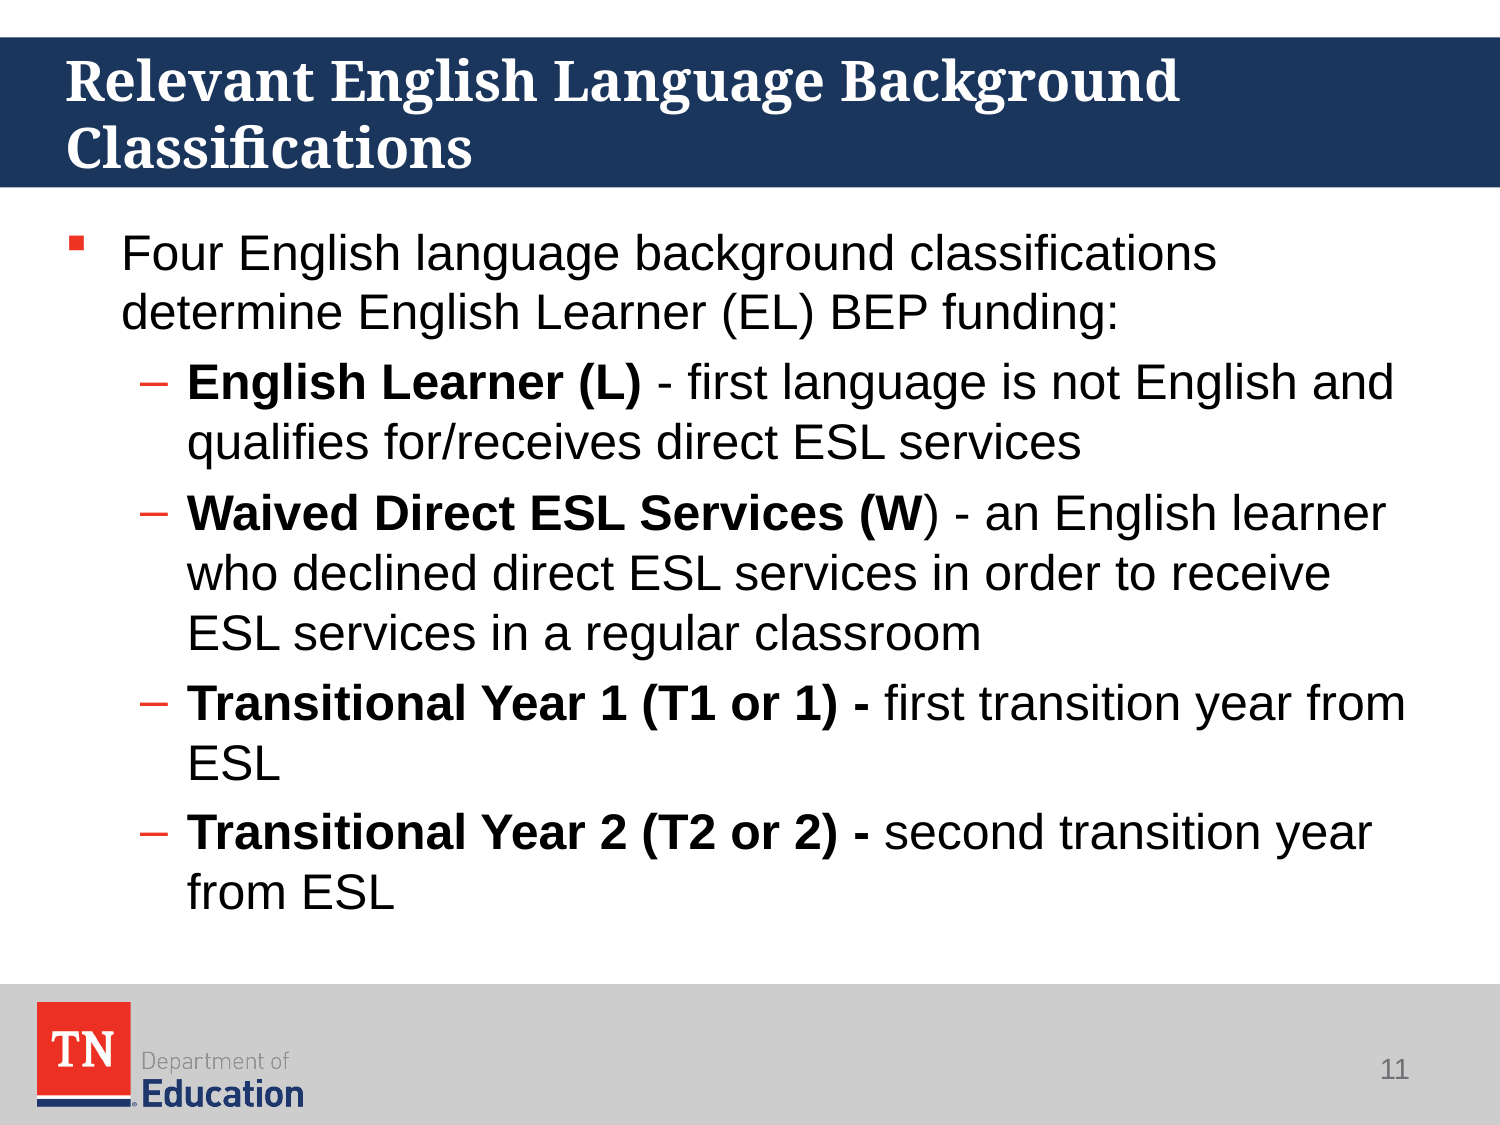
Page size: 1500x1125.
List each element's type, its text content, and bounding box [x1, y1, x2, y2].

picture [37, 1002, 303, 1107]
slide_number 11 [1350, 1042, 1425, 1103]
title Relevant English Language Background Classifications [50, 37, 1413, 188]
list Four English language background classifications determine English Learner (EL) BEP funding: English Learner (L) - first language is not English and qualifies for/receives direct ESL services Waived Direct ESL Services (W) - an English learner who declined direct ESL services in order to receive ESL services in a regular classroom Transitional Year 1 (T1 or 1) - first transition year from ESL Transitional Year 2 (T2 or 2) - second transition year from ESL [50, 212, 1425, 955]
